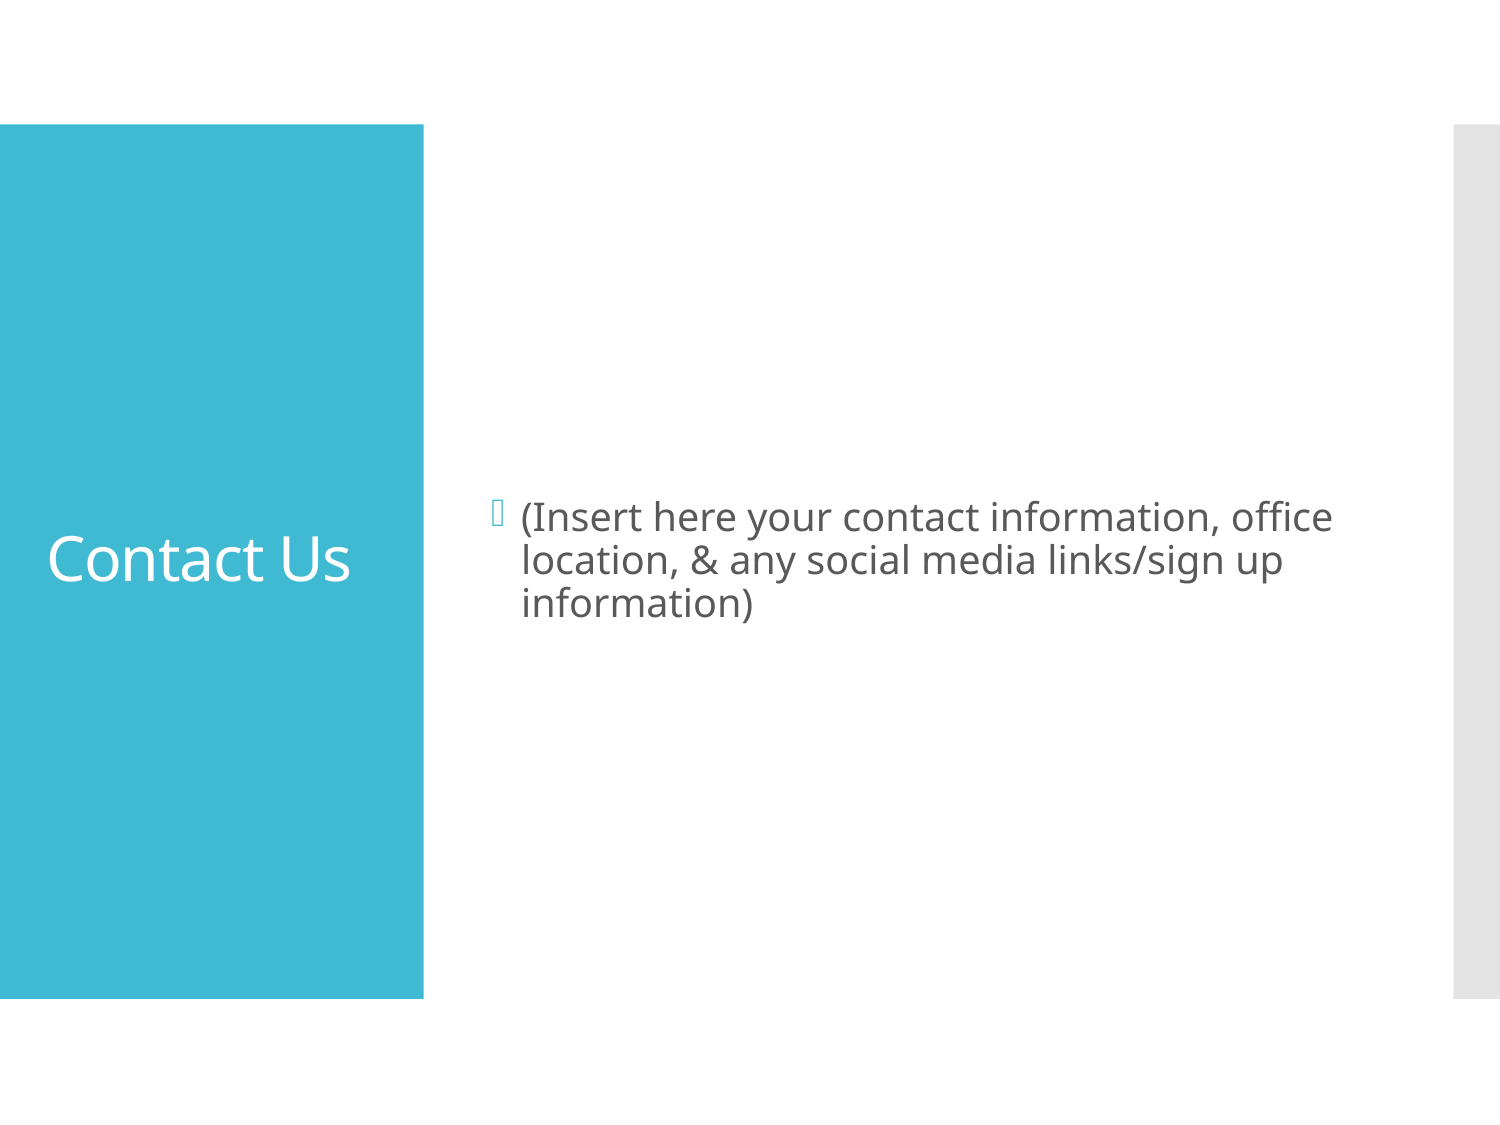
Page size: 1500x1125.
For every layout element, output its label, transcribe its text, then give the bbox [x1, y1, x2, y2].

list (Insert here your contact information, office location, & any social media links/sign up information) [476, 141, 1376, 982]
title Contact Us [31, 184, 394, 940]
